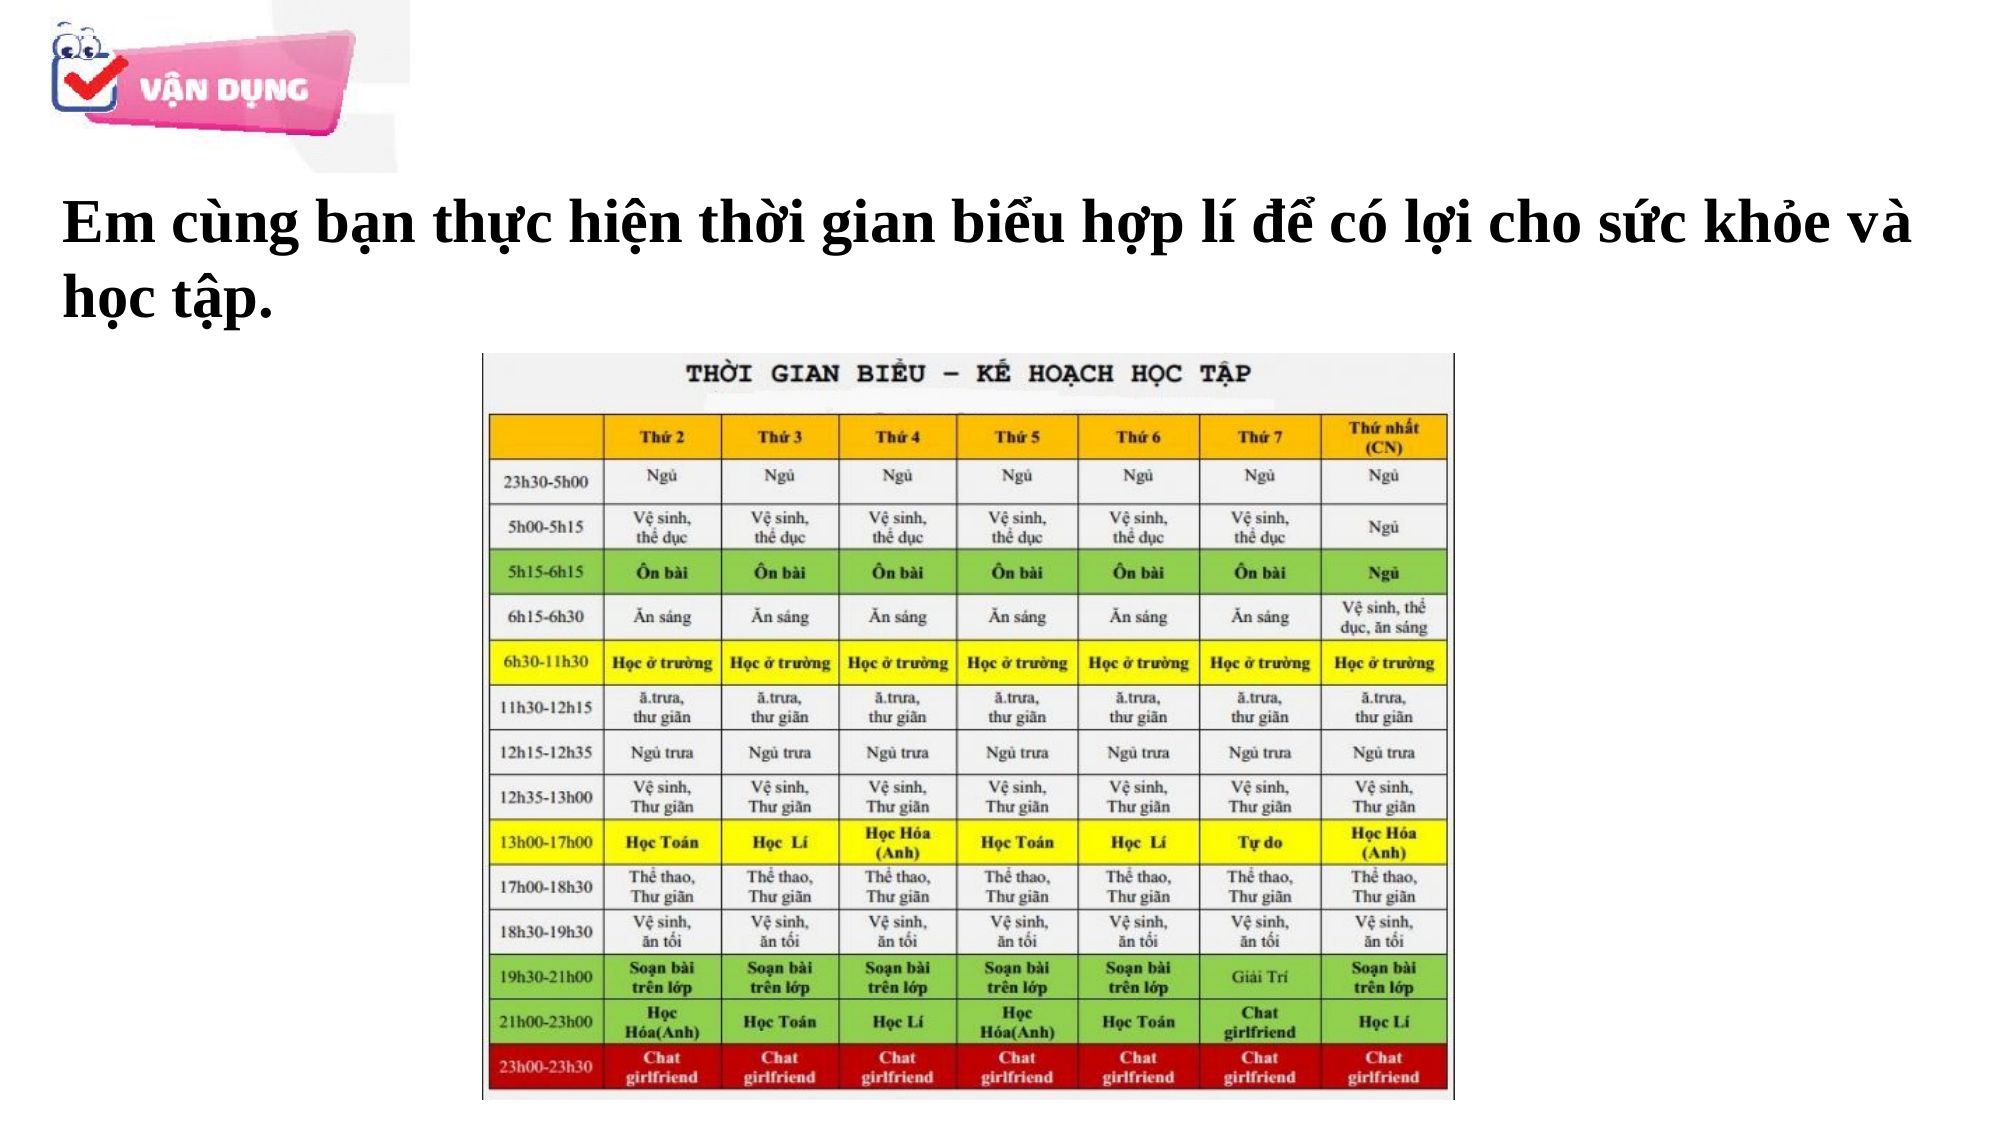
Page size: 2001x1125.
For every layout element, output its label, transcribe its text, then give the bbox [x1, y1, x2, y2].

picture [0, 0, 410, 173]
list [482, 353, 1455, 1100]
text_box Em cùng bạn thực hiện thời gian biểu hợp lí để có lợi cho sức khỏe và học tập. [47, 172, 1947, 337]
